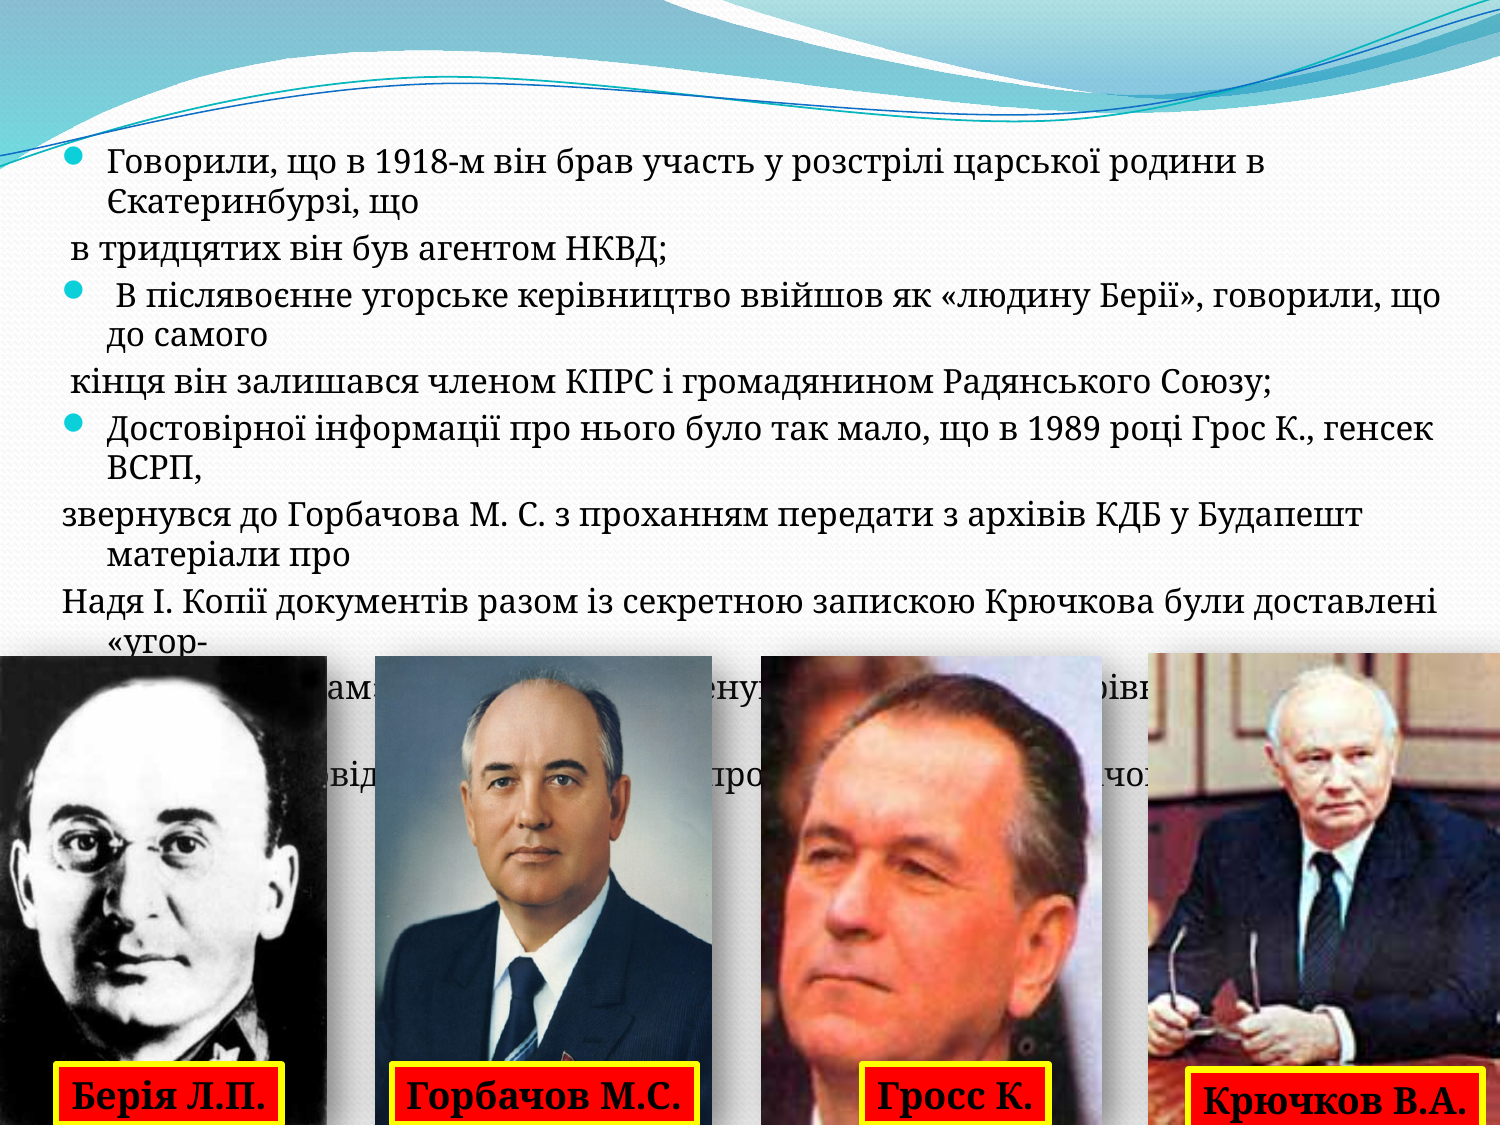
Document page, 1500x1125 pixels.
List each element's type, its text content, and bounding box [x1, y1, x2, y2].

picture [1148, 653, 1500, 1125]
picture [761, 656, 1102, 1125]
picture [374, 656, 712, 1125]
picture [0, 656, 327, 1125]
list Говорили, що в 1918-м він брав участь у розстрілі царської родини в Єкатеринбурзі, що в тридцятих він був агентом НКВД; В післявоєнне угорське керівництво ввійшов як «людину Берії», говорили, що до самого кінця він залишався членом КПРС і громадянином Радянського Союзу; Достовірної інформації про нього було так мало, що в 1989 році Грос К., генсек ВСРП, звернувся до Горбачова М. С. з проханням передати з архівів КДБ у Будапешт матеріали про Надя І. Копії документів разом із секретною запискою Крючкова були доставлені «угор- ським товаришам» і розглянуті на пленумі ЦК. Здивовані керівники угорських комуністів вислухали доповідь Гроса і по його ж пропозиції ухвалили нічого з почутого гласності не віддавати. [46, 140, 1465, 622]
